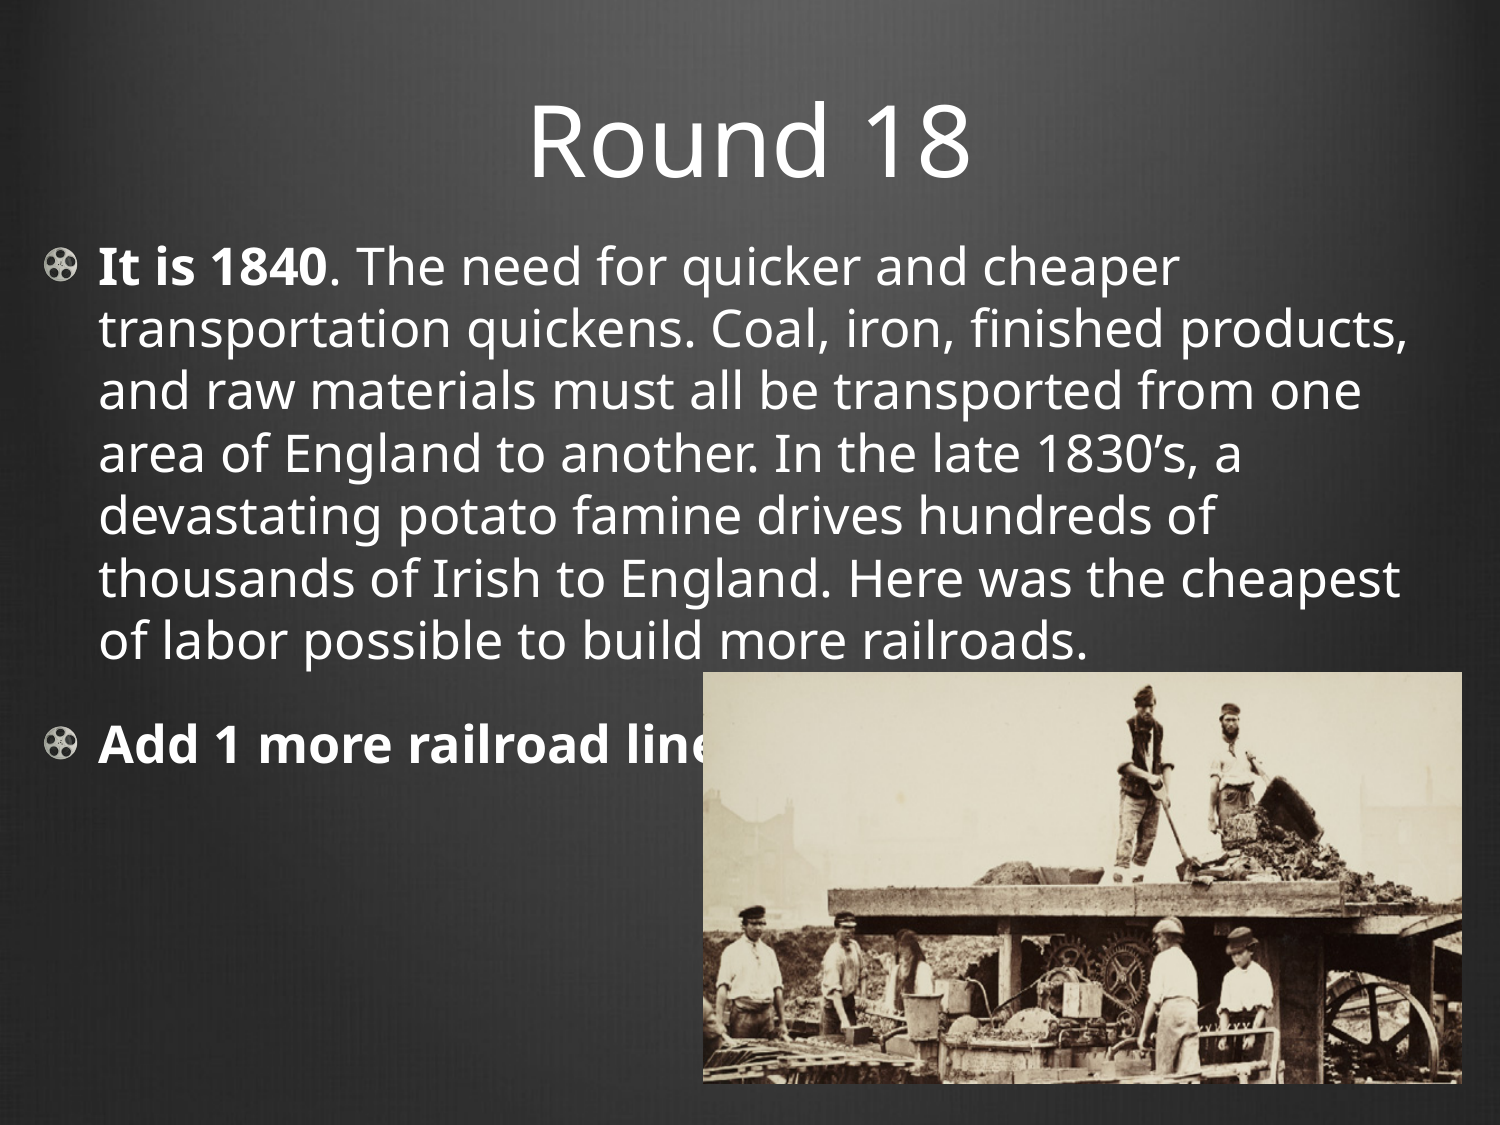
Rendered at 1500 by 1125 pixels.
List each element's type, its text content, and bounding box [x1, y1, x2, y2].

picture [42, 245, 79, 283]
picture [703, 672, 1462, 1084]
list It is 1840. The need for quicker and cheaper transportation quickens. Coal, iron, finished products, and raw materials must all be transported from one area of England to another. In the late 1830’s, a devastating potato famine drives hundreds of thousands of Irish to England. Here was the cheapest of labor possible to build more railroads. Add 1 more railroad line. [27, 225, 1462, 820]
picture [42, 724, 79, 761]
title Round 18 [112, 19, 1388, 225]
